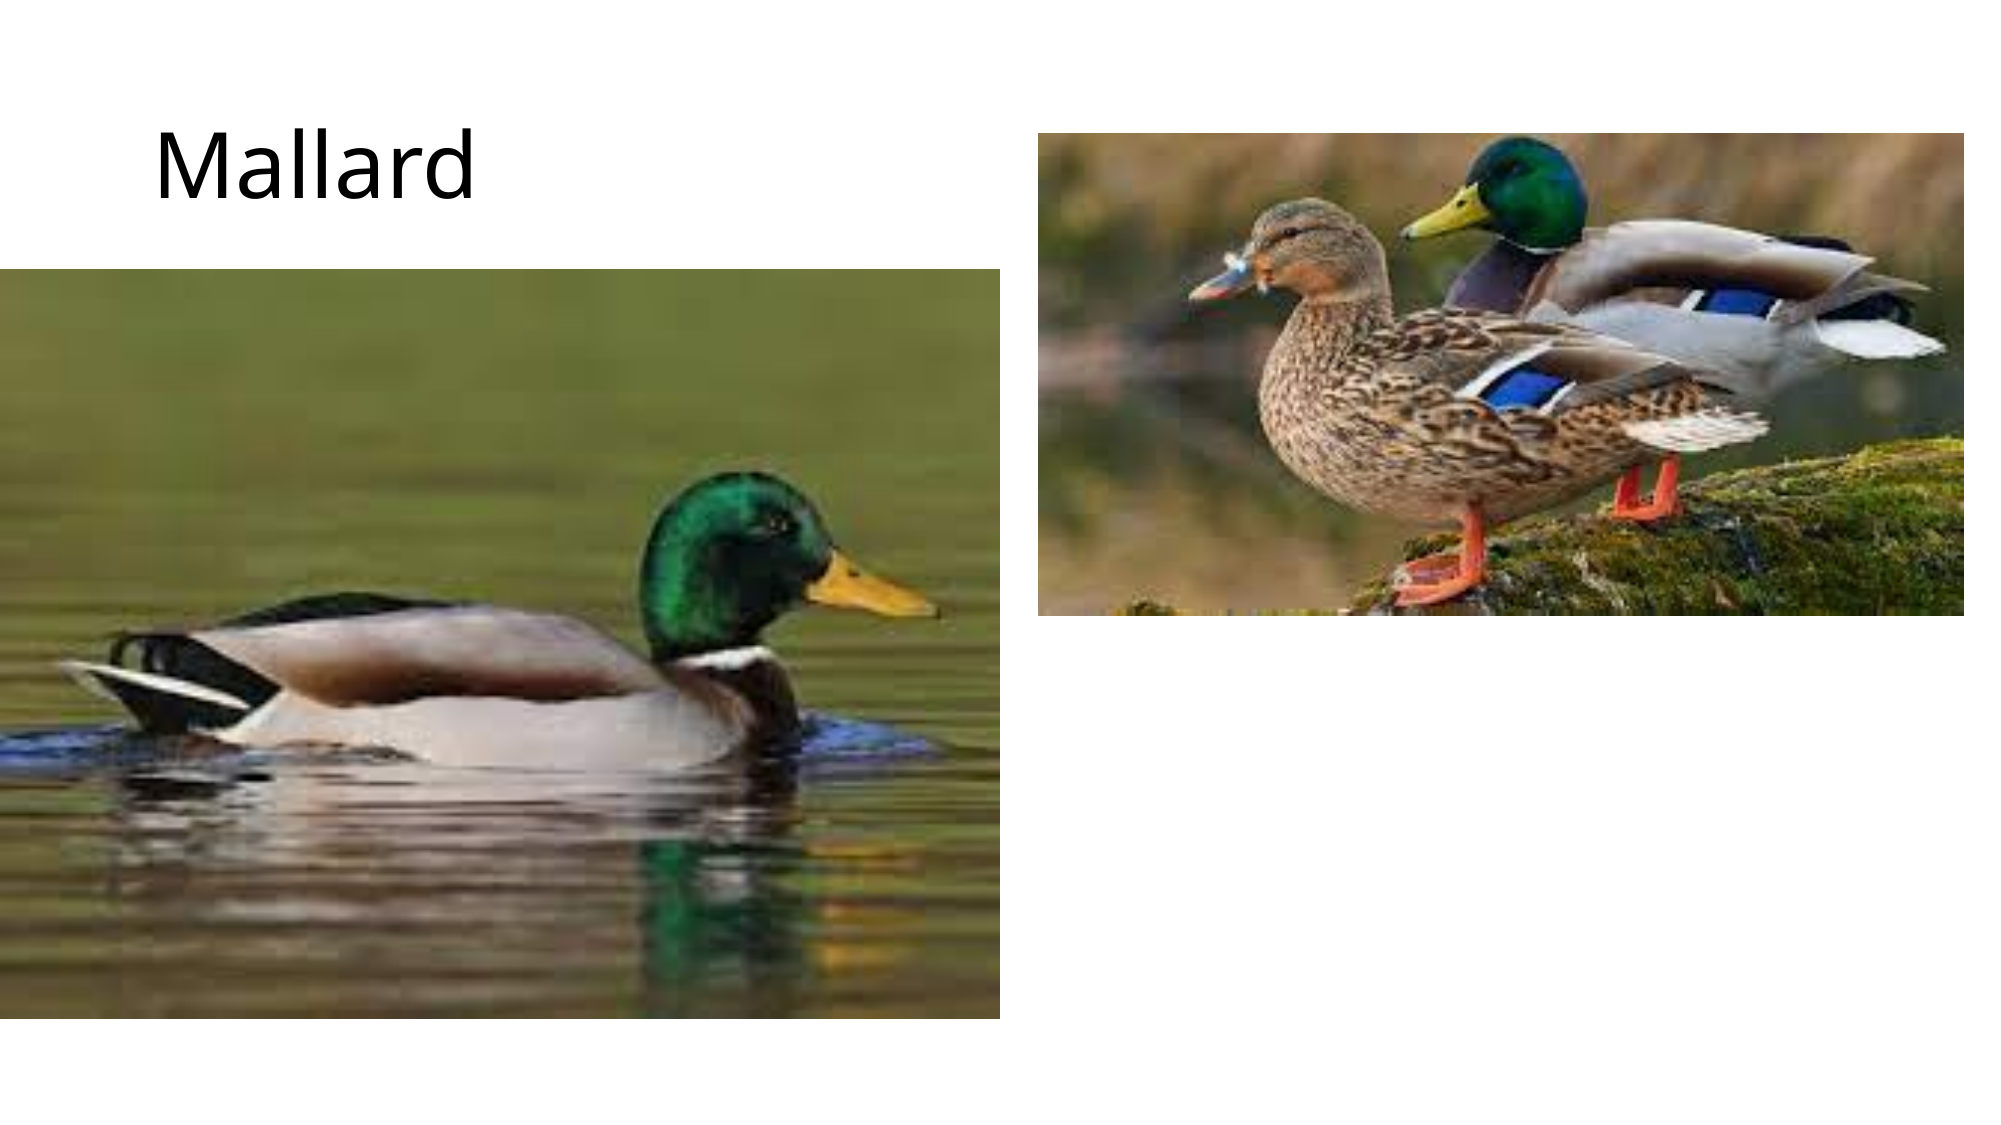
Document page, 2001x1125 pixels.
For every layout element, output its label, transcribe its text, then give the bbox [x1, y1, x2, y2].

picture [1038, 133, 1964, 616]
title Mallard [137, 59, 1863, 278]
picture [0, 269, 1000, 1019]
